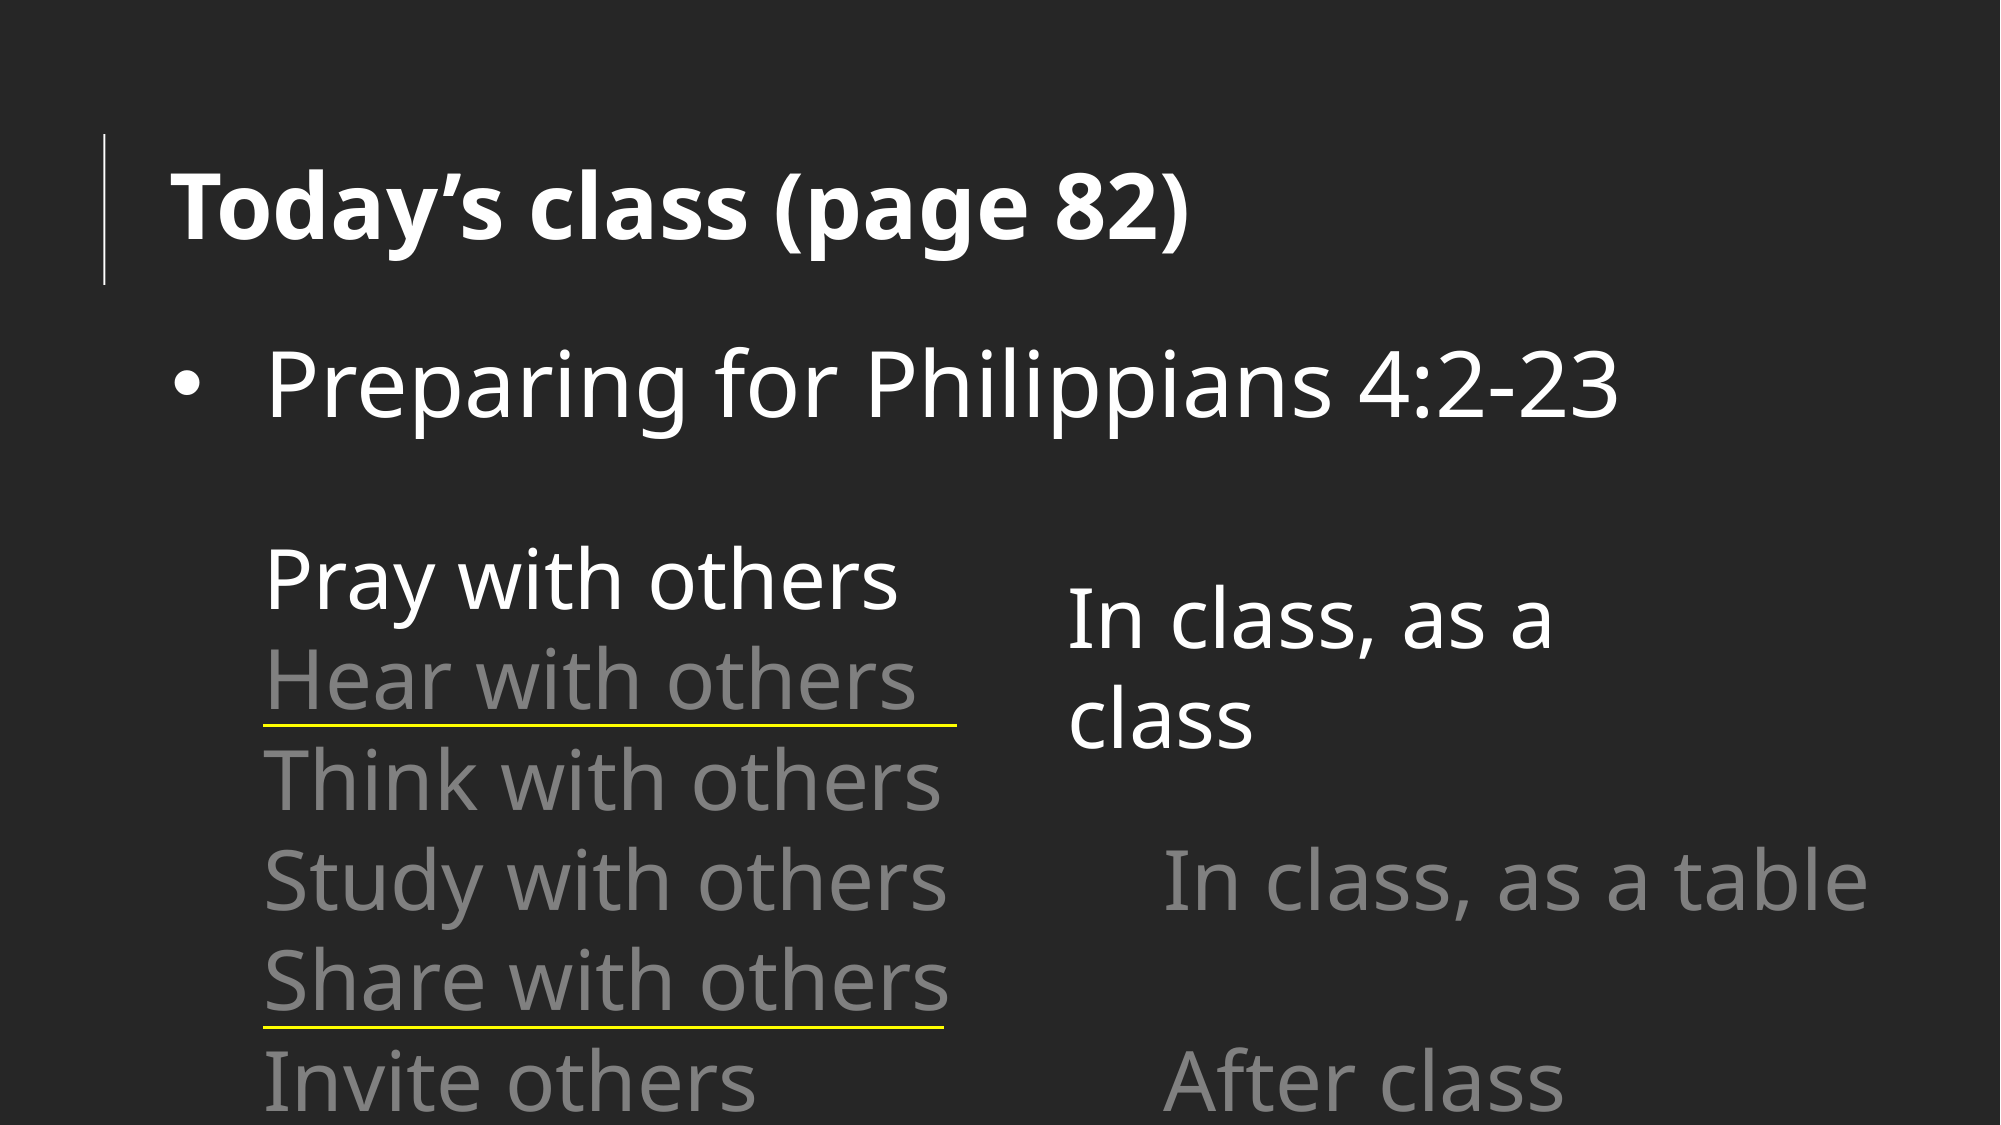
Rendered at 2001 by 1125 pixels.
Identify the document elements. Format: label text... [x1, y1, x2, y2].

picture [102, 134, 107, 285]
list Preparing for Philippians 4:2-23 Pray with others Hear with others Think with others Study with others In class, as a table Share with others Invite others After class [154, 330, 1952, 1008]
title Today’s class (page 82) [154, 111, 1821, 309]
text_box In class, as a class [1052, 557, 1766, 773]
